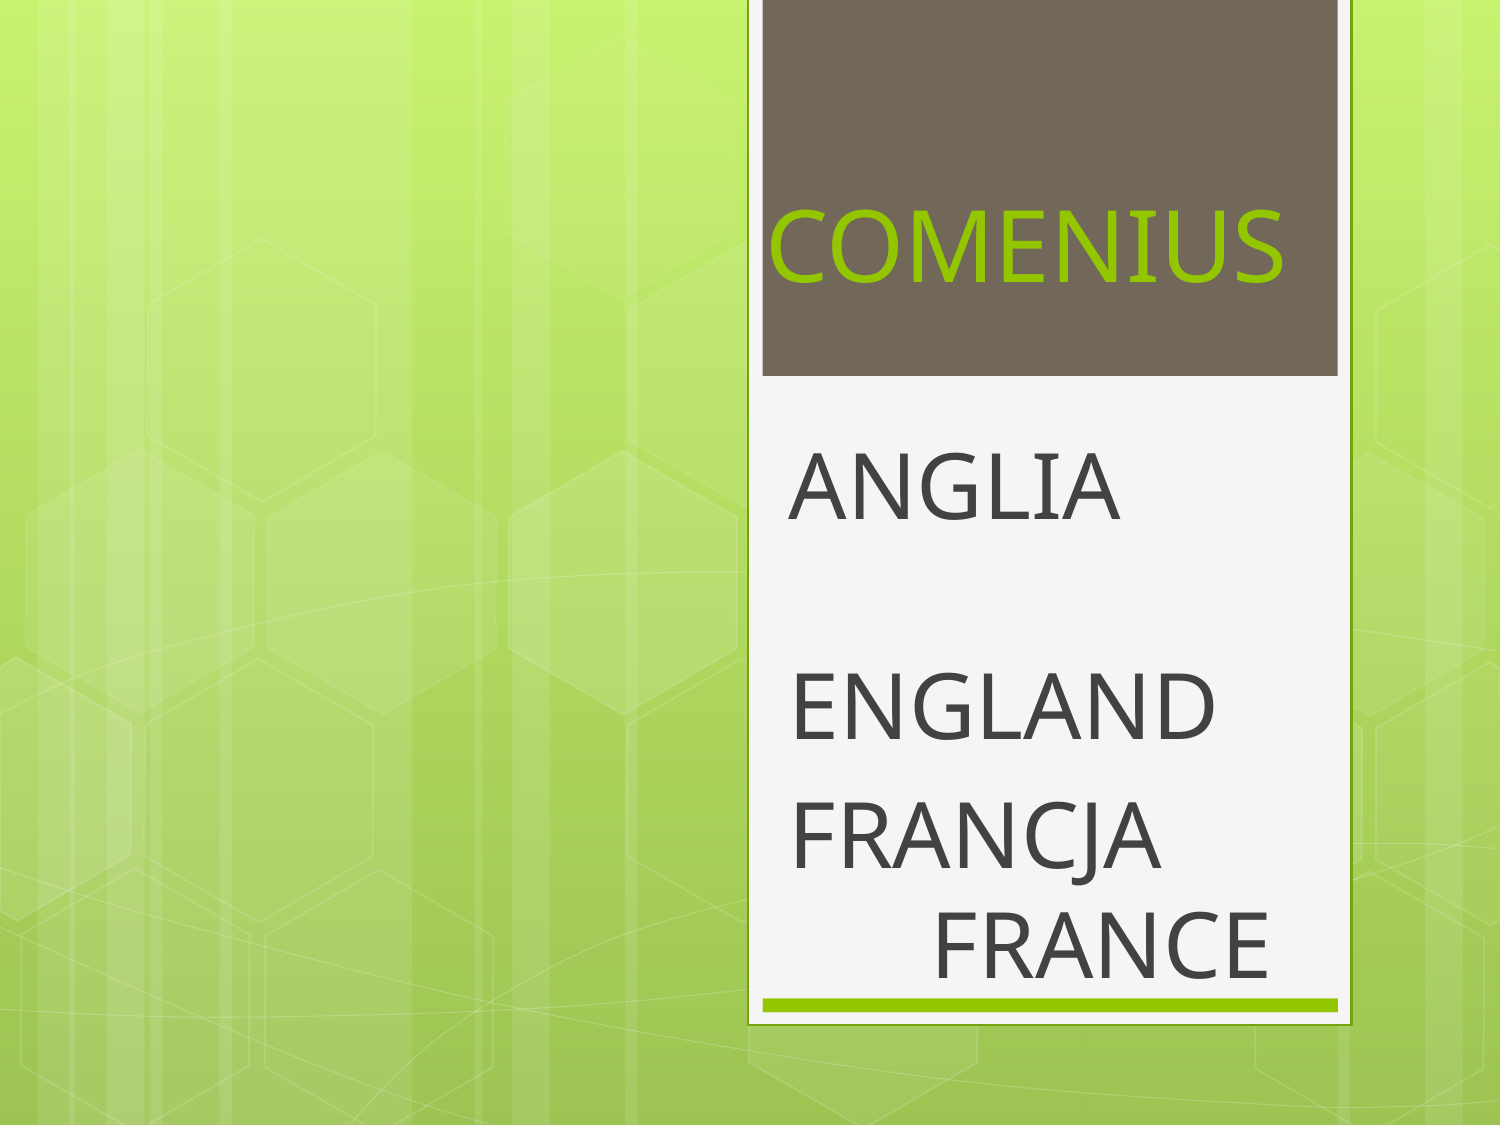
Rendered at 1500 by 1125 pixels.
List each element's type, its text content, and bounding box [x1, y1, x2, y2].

title COMENIUS [750, 30, 1412, 311]
subtitle ANGLIA ENGLAND FRANCJA FRANCE [773, 420, 1317, 941]
